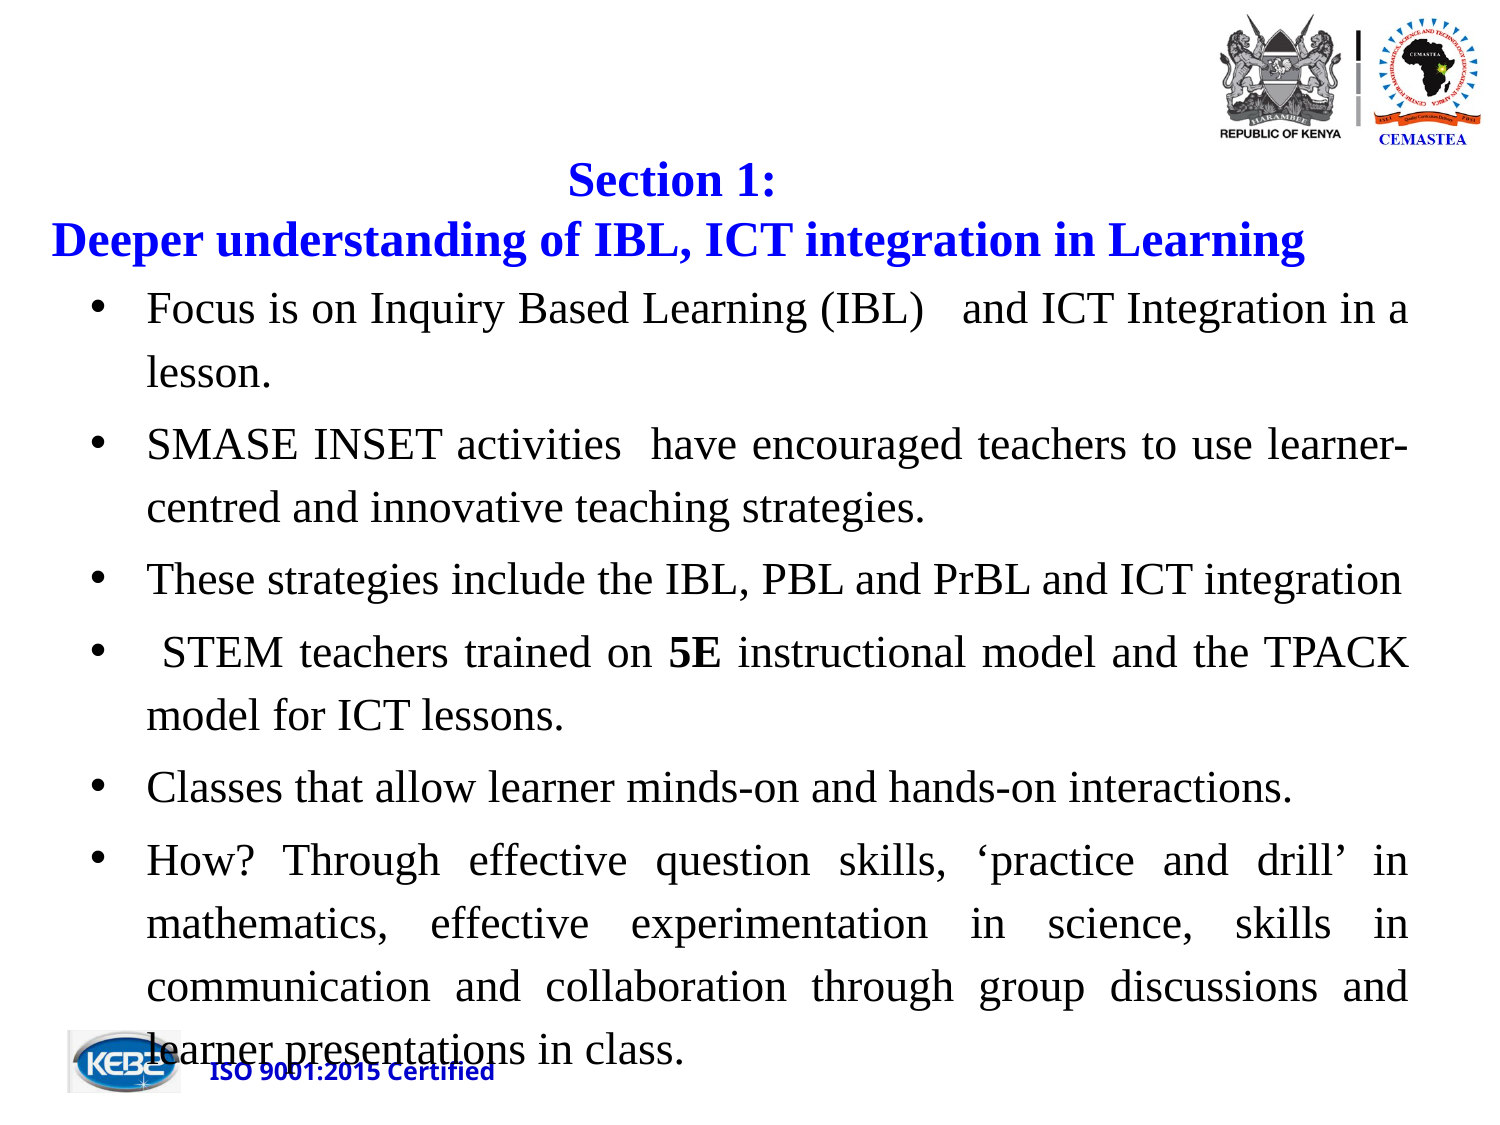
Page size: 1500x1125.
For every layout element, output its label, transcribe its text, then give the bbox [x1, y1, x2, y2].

picture [1200, 9, 1500, 156]
list Focus is on Inquiry Based Learning (IBL) and ICT Integration in a lesson. SMASE INSET activities have encouraged teachers to use learner-centred and innovative teaching strategies. These strategies include the IBL, PBL and PrBL and ICT integration STEM teachers trained on 5E instructional model and the TPACK model for ICT lessons. Classes that allow learner minds-on and hands-on interactions. How? Through effective question skills, ‘practice and drill’ in mathematics, effective experimentation in science, skills in communication and collaboration through group discussions and learner presentations in class. [75, 262, 1425, 1063]
title Section 1: Deeper understanding of IBL, ICT integration in Learning [3, 112, 1354, 300]
picture [67, 1030, 181, 1093]
